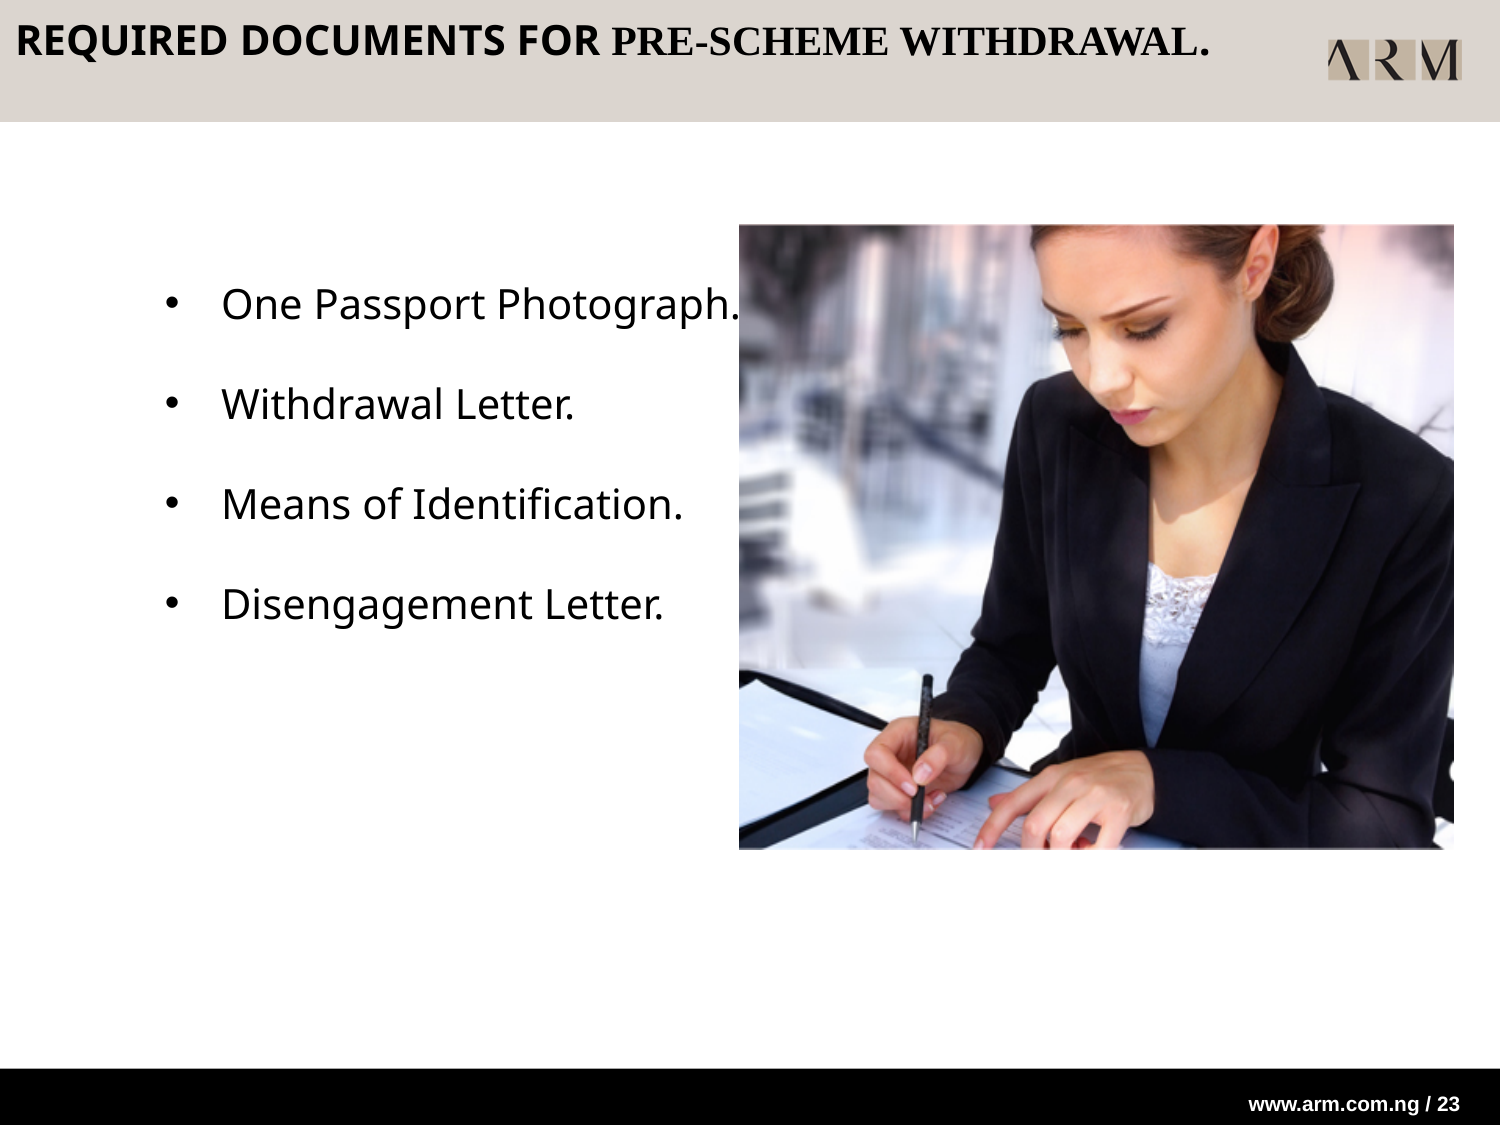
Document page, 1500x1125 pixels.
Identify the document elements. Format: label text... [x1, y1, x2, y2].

slide_number www.arm.com.ng / 23 [1124, 1083, 1476, 1125]
picture [0, 0, 1500, 122]
title REQUIRED DOCUMENTS FOR PRE-SCHEME WITHDRAWAL. [0, 24, 1313, 113]
picture [739, 224, 1454, 851]
text_box One Passport Photograph. Withdrawal Letter. Means of Identification. Disengagement Letter. [149, 224, 738, 635]
